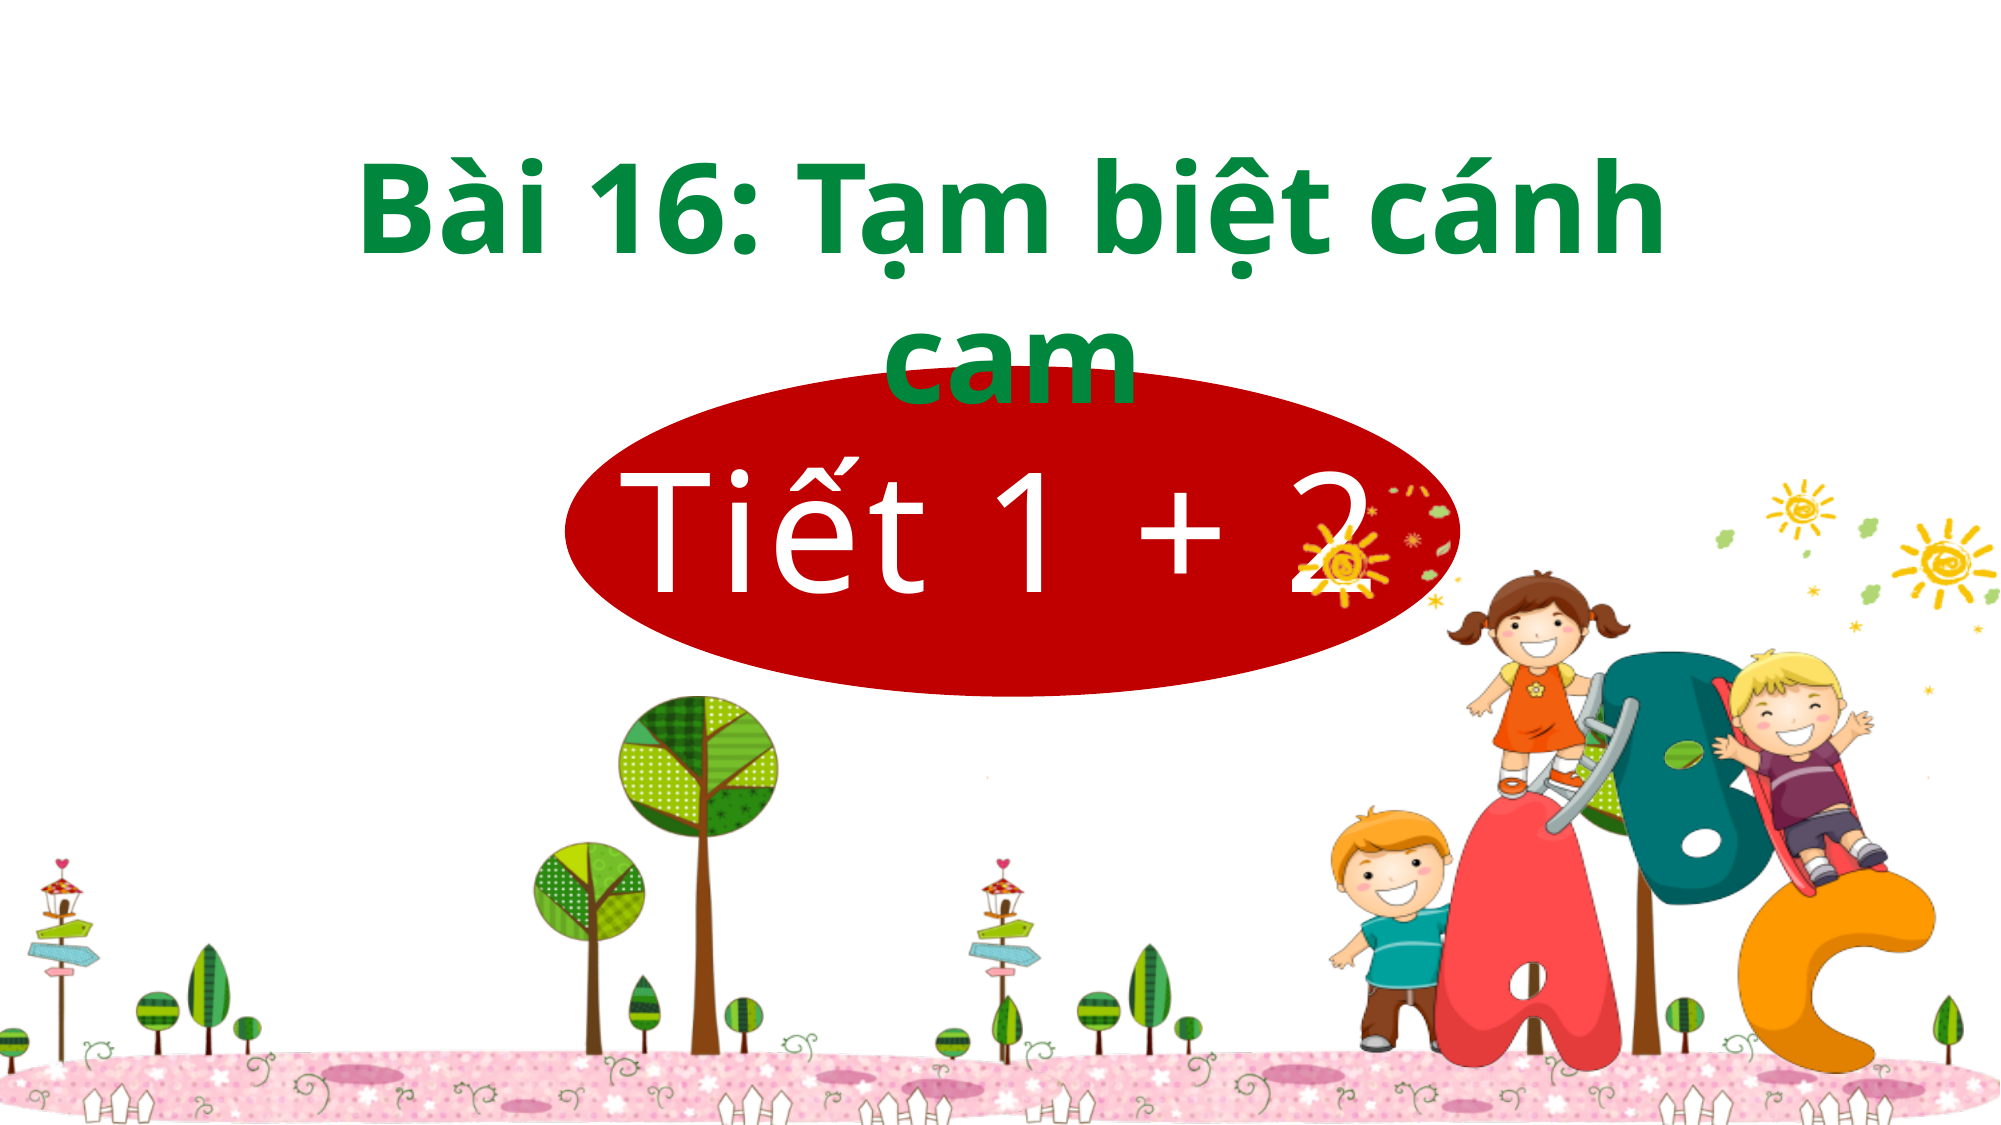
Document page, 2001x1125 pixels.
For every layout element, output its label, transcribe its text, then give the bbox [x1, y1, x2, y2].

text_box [0, 479, 2000, 1125]
text_box Bài 16: Tạm biệt cánh cam [293, 120, 1732, 436]
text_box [564, 365, 1461, 479]
